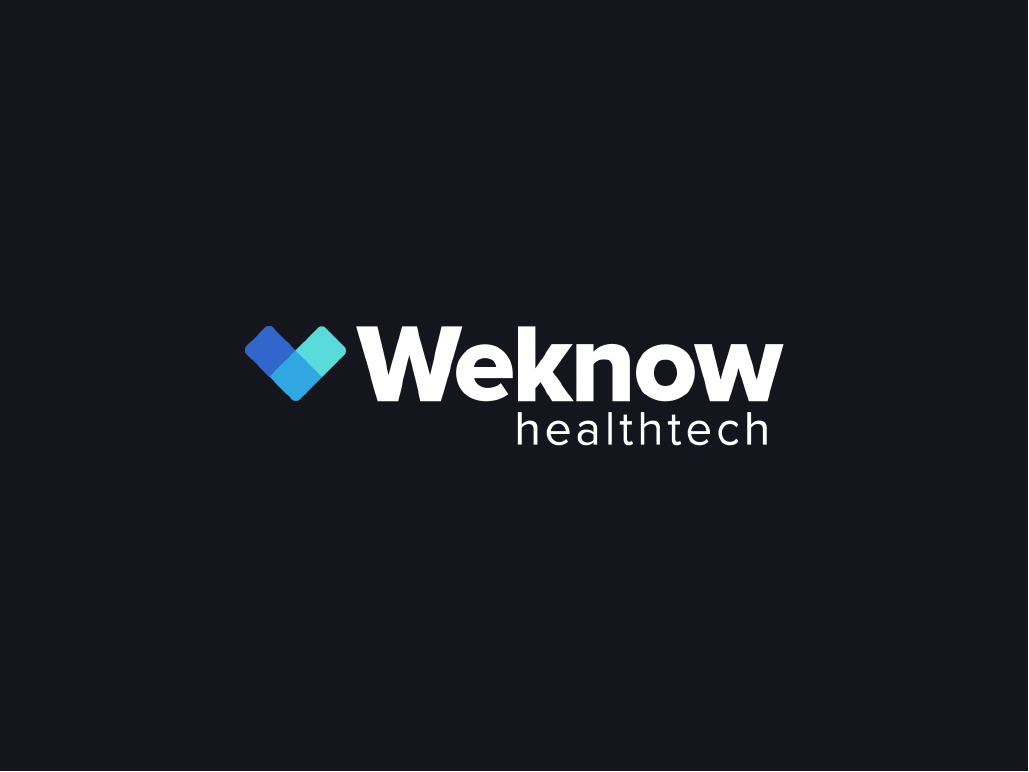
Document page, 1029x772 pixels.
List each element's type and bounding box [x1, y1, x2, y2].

picture [243, 324, 785, 447]
